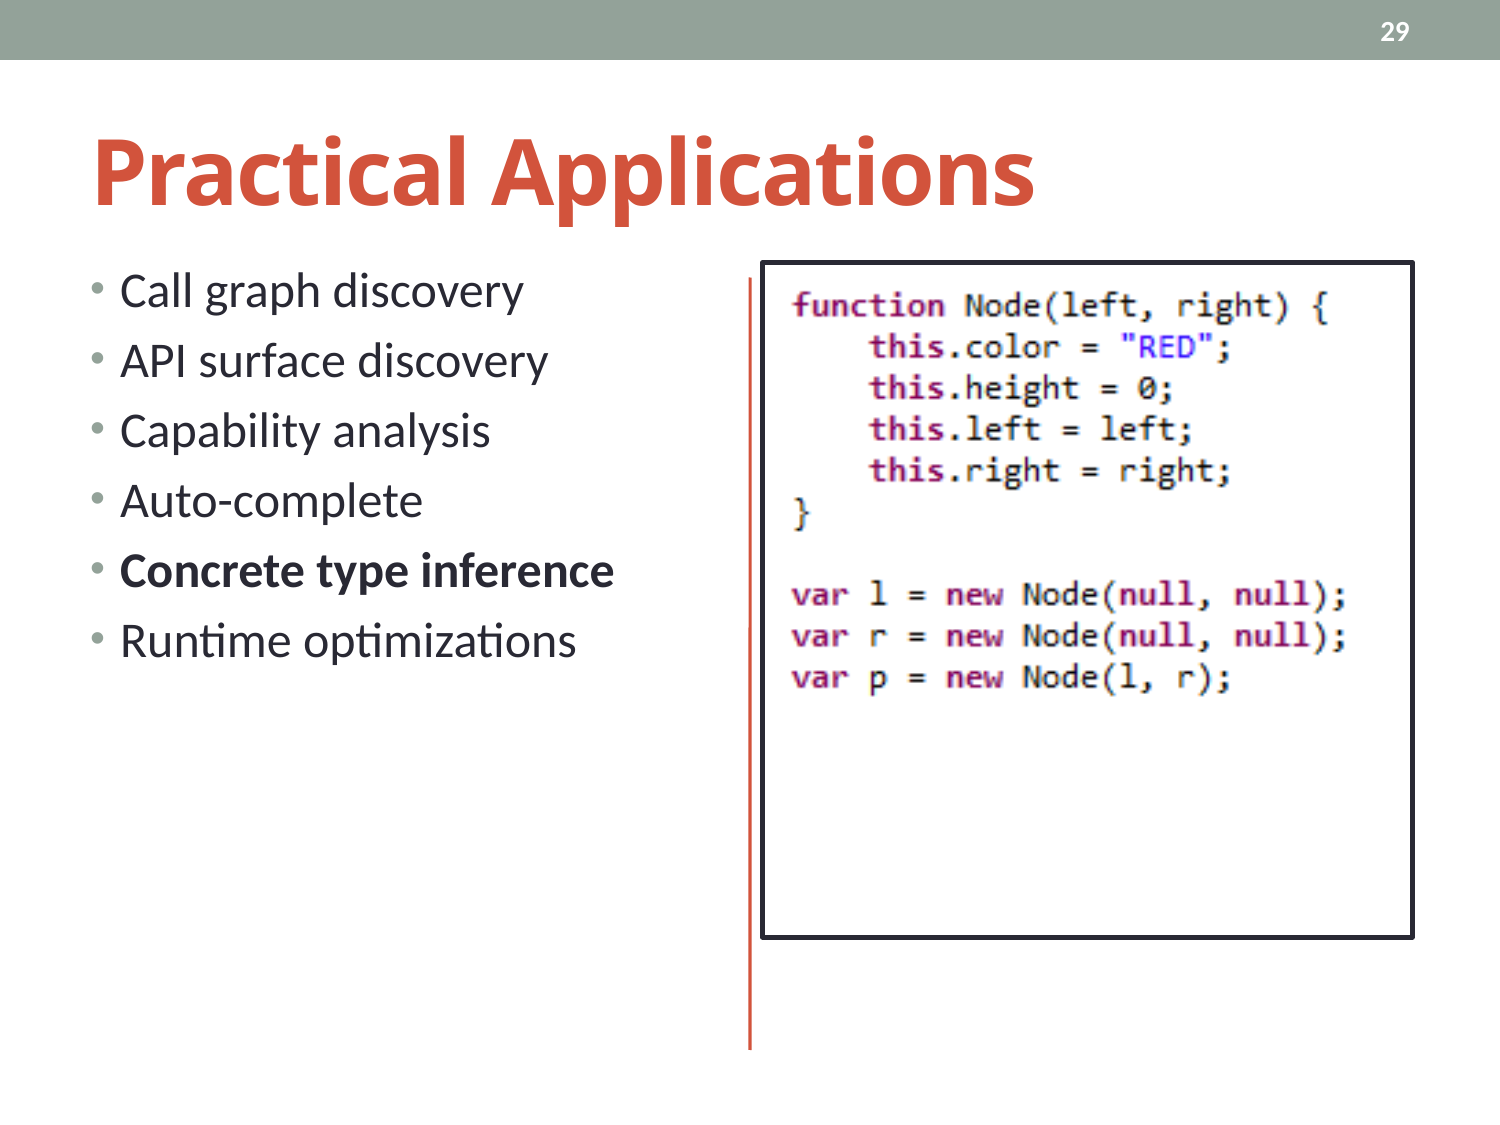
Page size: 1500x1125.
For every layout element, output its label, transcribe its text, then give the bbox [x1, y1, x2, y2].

text_box [760, 260, 1415, 940]
title Practical Applications [75, 87, 1425, 250]
picture [787, 287, 1395, 738]
slide_number 29 [1250, 3, 1425, 57]
list Call graph discovery API surface discovery Capability analysis Auto-complete Concrete type inference Runtime optimizations [75, 249, 738, 1005]
